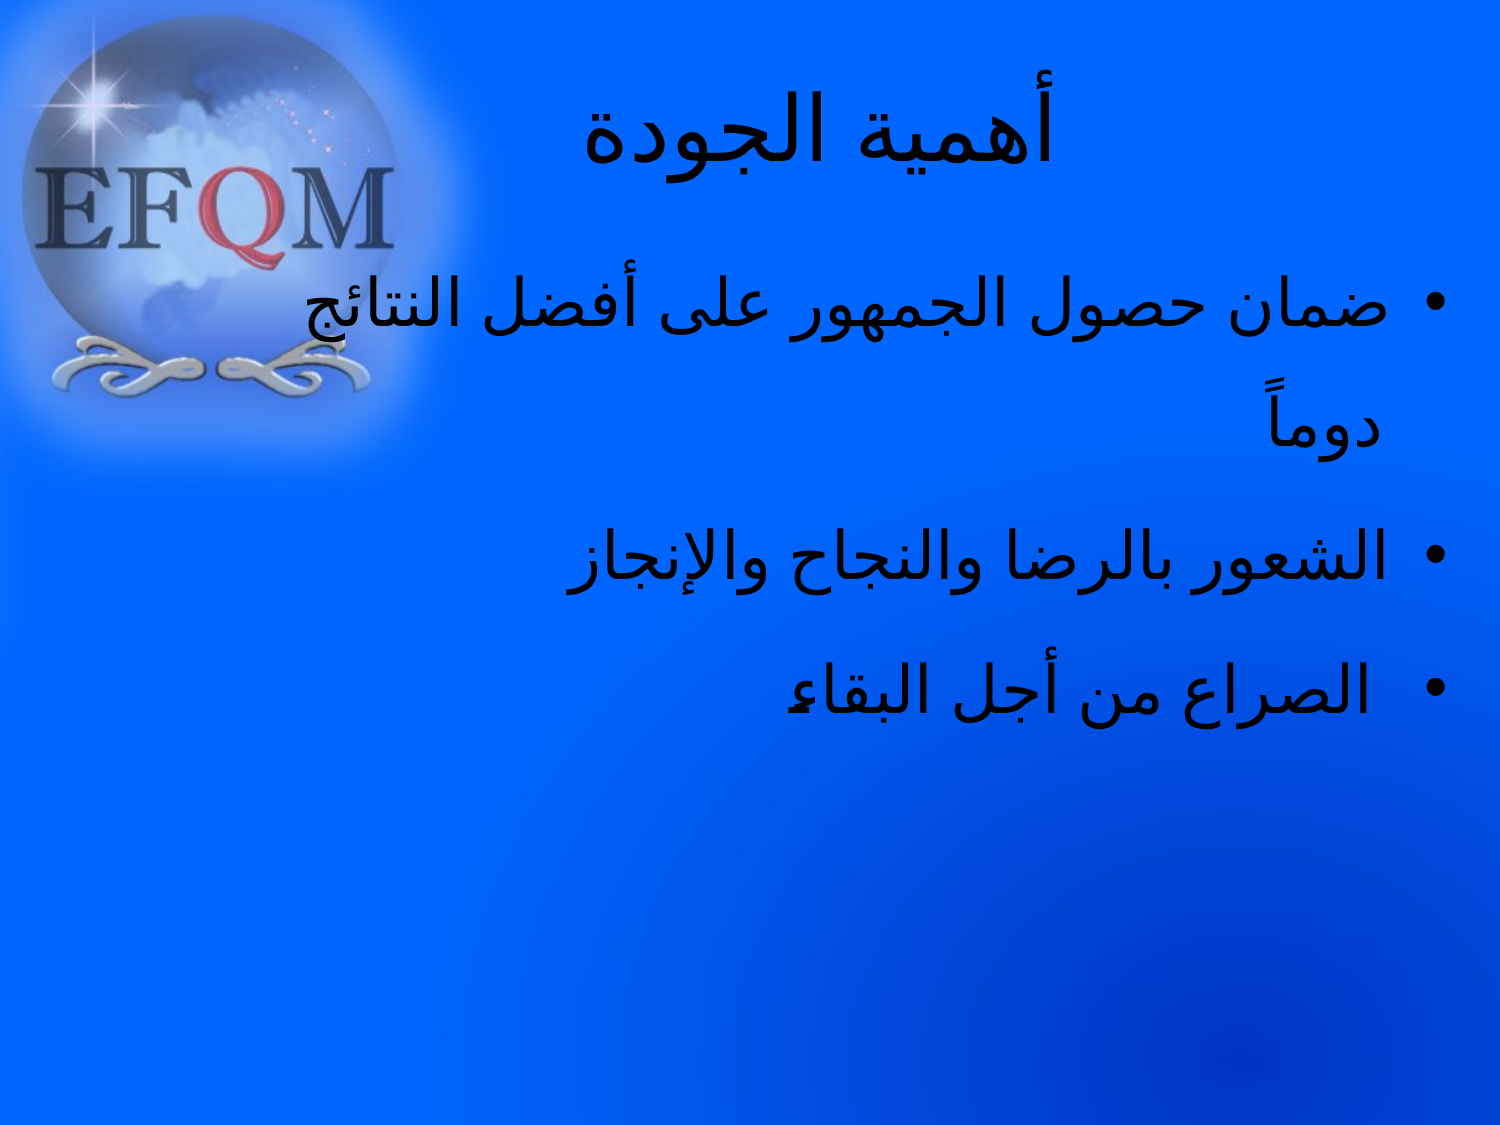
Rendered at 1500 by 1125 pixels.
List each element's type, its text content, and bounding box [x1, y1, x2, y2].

picture [0, 0, 1500, 1125]
title أهمية الجودة [262, 50, 1425, 200]
list ضمان حصول الجمهور على أفضل النتائج دوماً الشعور بالرضا والنجاح والإنجاز الصراع من أجل البقاء [287, 212, 1463, 1125]
